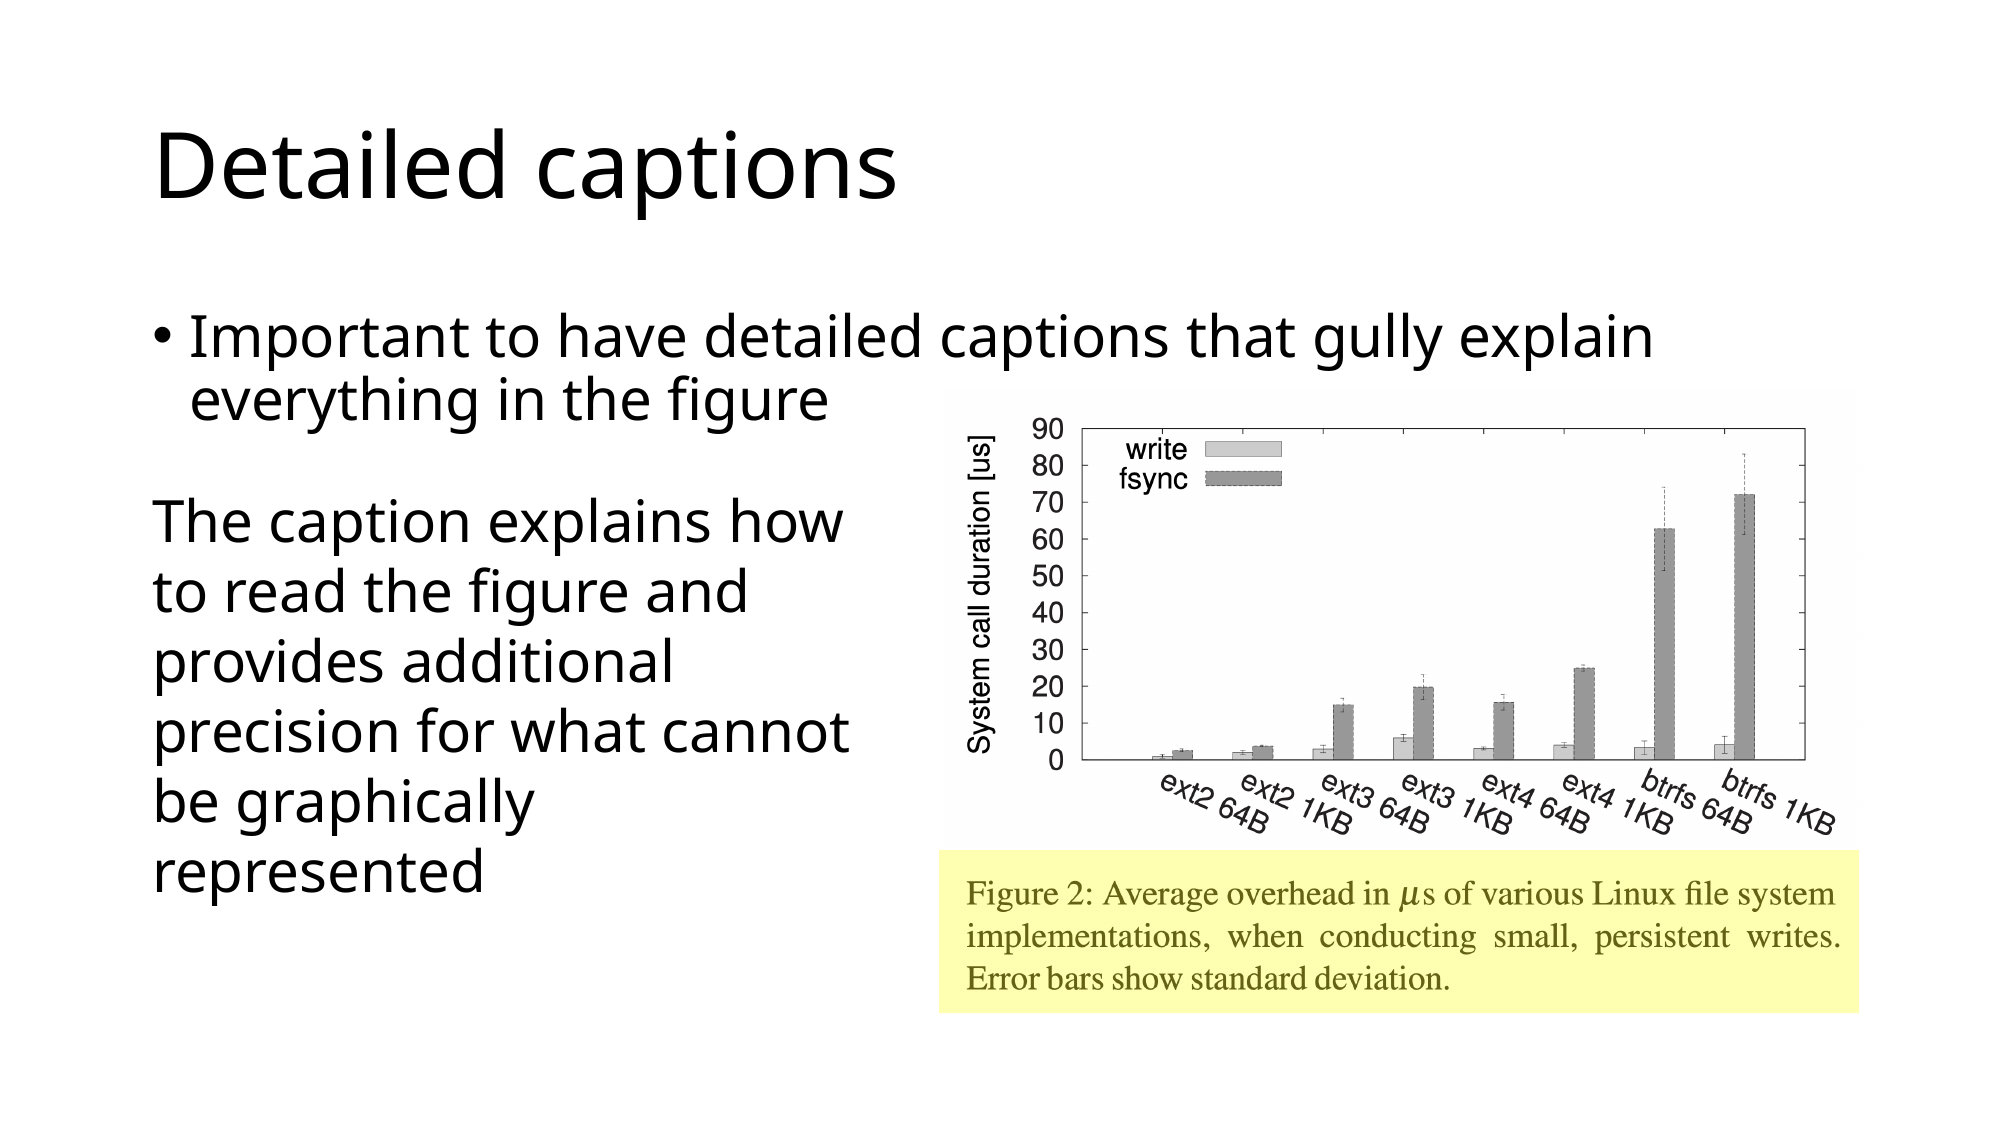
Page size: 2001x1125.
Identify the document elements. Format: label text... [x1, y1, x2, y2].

text_box The caption explains how to read the figure and provides additional precision for what cannot be graphically represented [137, 476, 868, 912]
picture [941, 388, 1864, 1014]
title Detailed captions [137, 59, 1863, 278]
text_box [938, 849, 1861, 1015]
list Important to have detailed captions that gully explain everything in the figure [137, 299, 1863, 1014]
